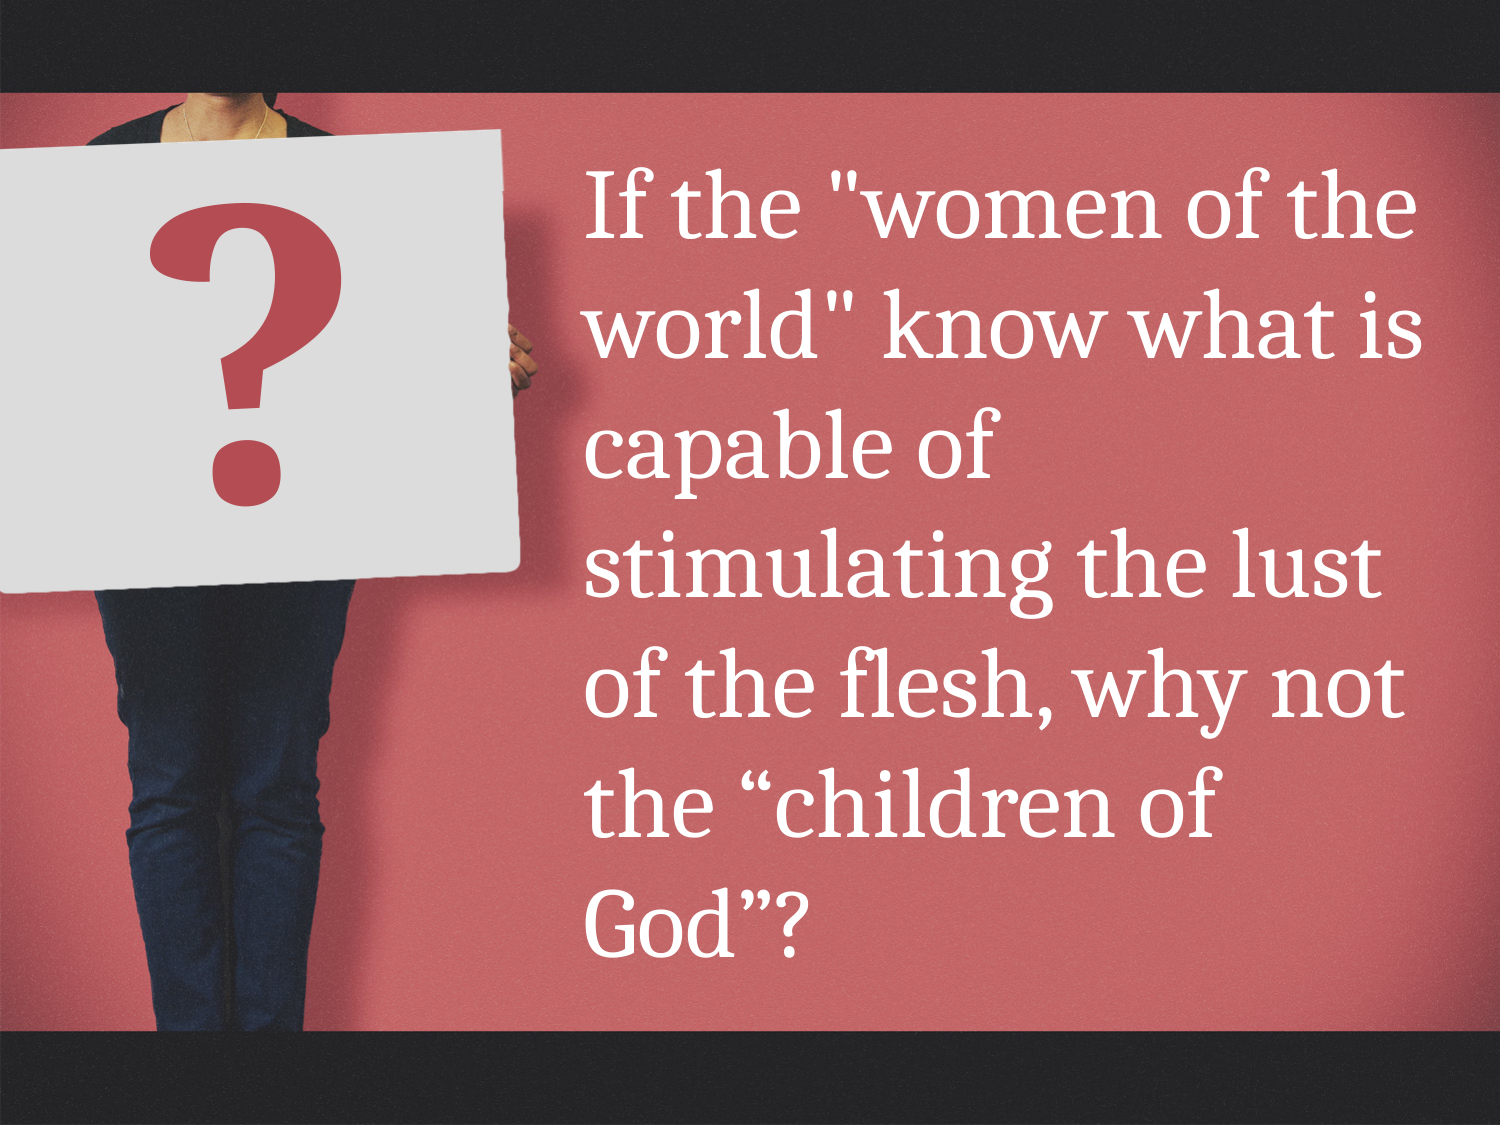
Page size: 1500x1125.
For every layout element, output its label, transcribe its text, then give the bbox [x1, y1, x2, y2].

picture [0, 0, 1500, 1125]
text_box If the "women of the world" know what is capable of stimulating the lust of the flesh, why not the “children of God”? [568, 130, 1459, 986]
text_box ? [0, 69, 520, 607]
